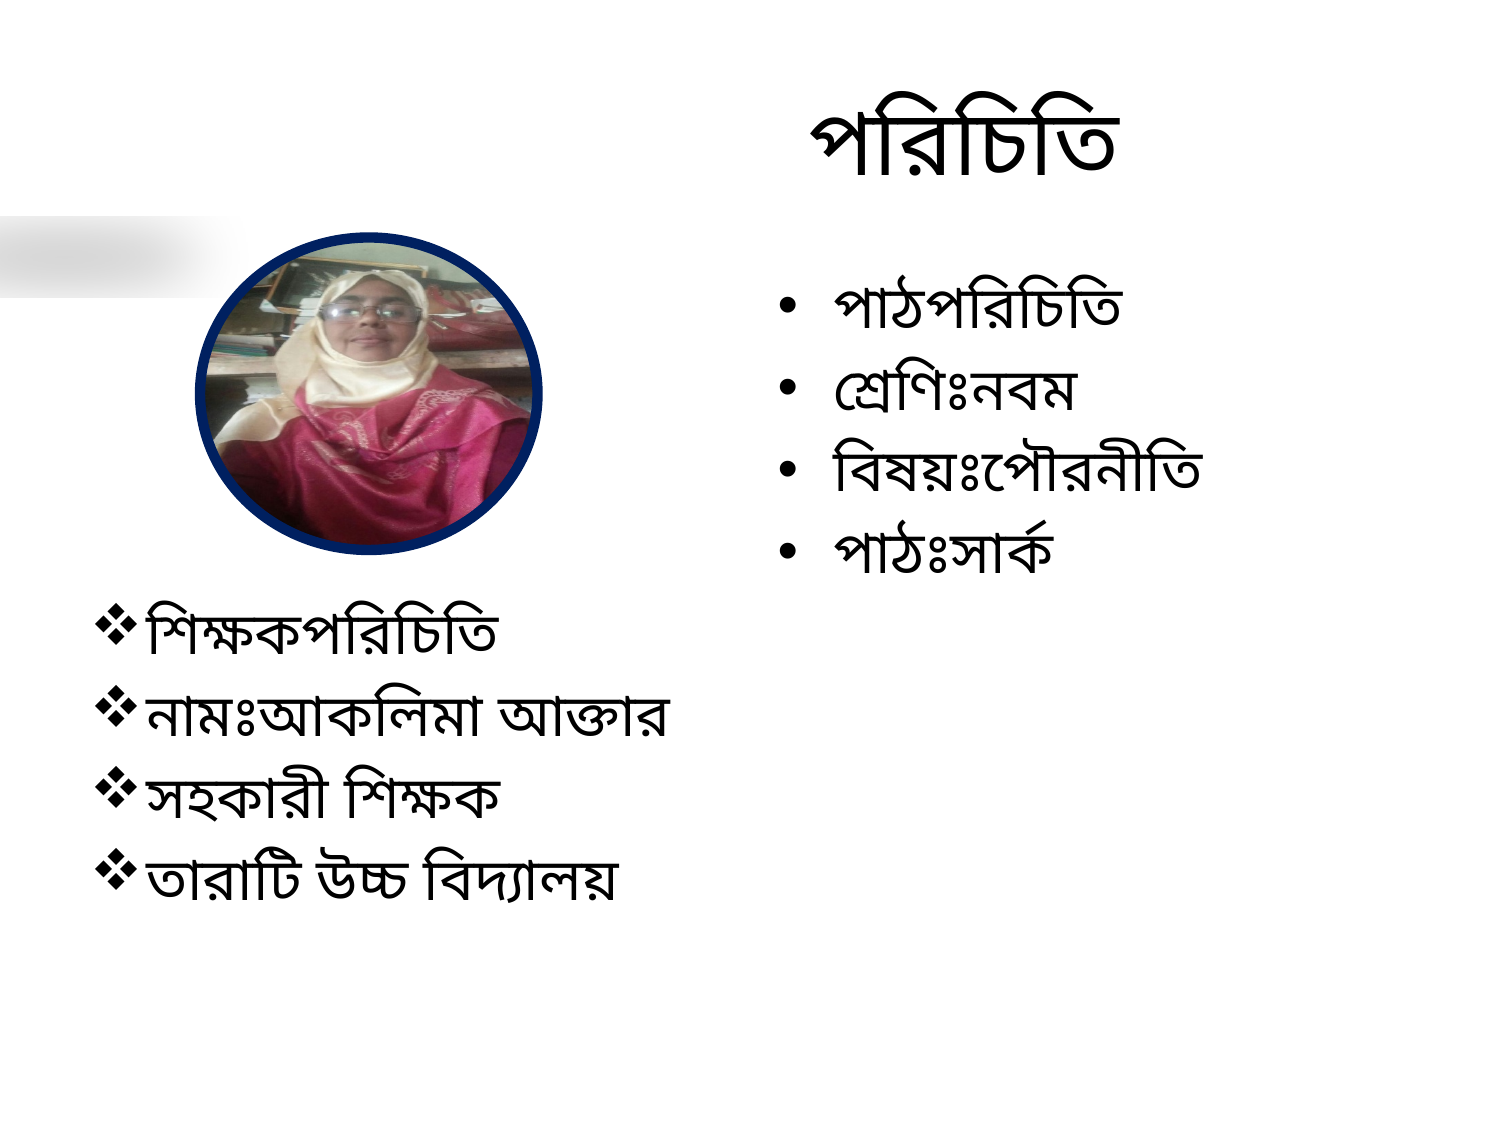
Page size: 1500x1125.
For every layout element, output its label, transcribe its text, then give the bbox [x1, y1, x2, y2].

title পরিচিতি [75, 45, 1425, 233]
picture [199, 237, 538, 551]
list শিক্ষকপরিচিতি নামঃআকলিমা আক্তার সহকারী শিক্ষক তারাটি উচ্চ বিদ্যালয় [75, 262, 738, 1005]
list পাঠপরিচিতি শ্রেণিঃনবম বিষয়ঃপৌরনীতি পাঠঃসার্ক [762, 262, 1425, 1005]
